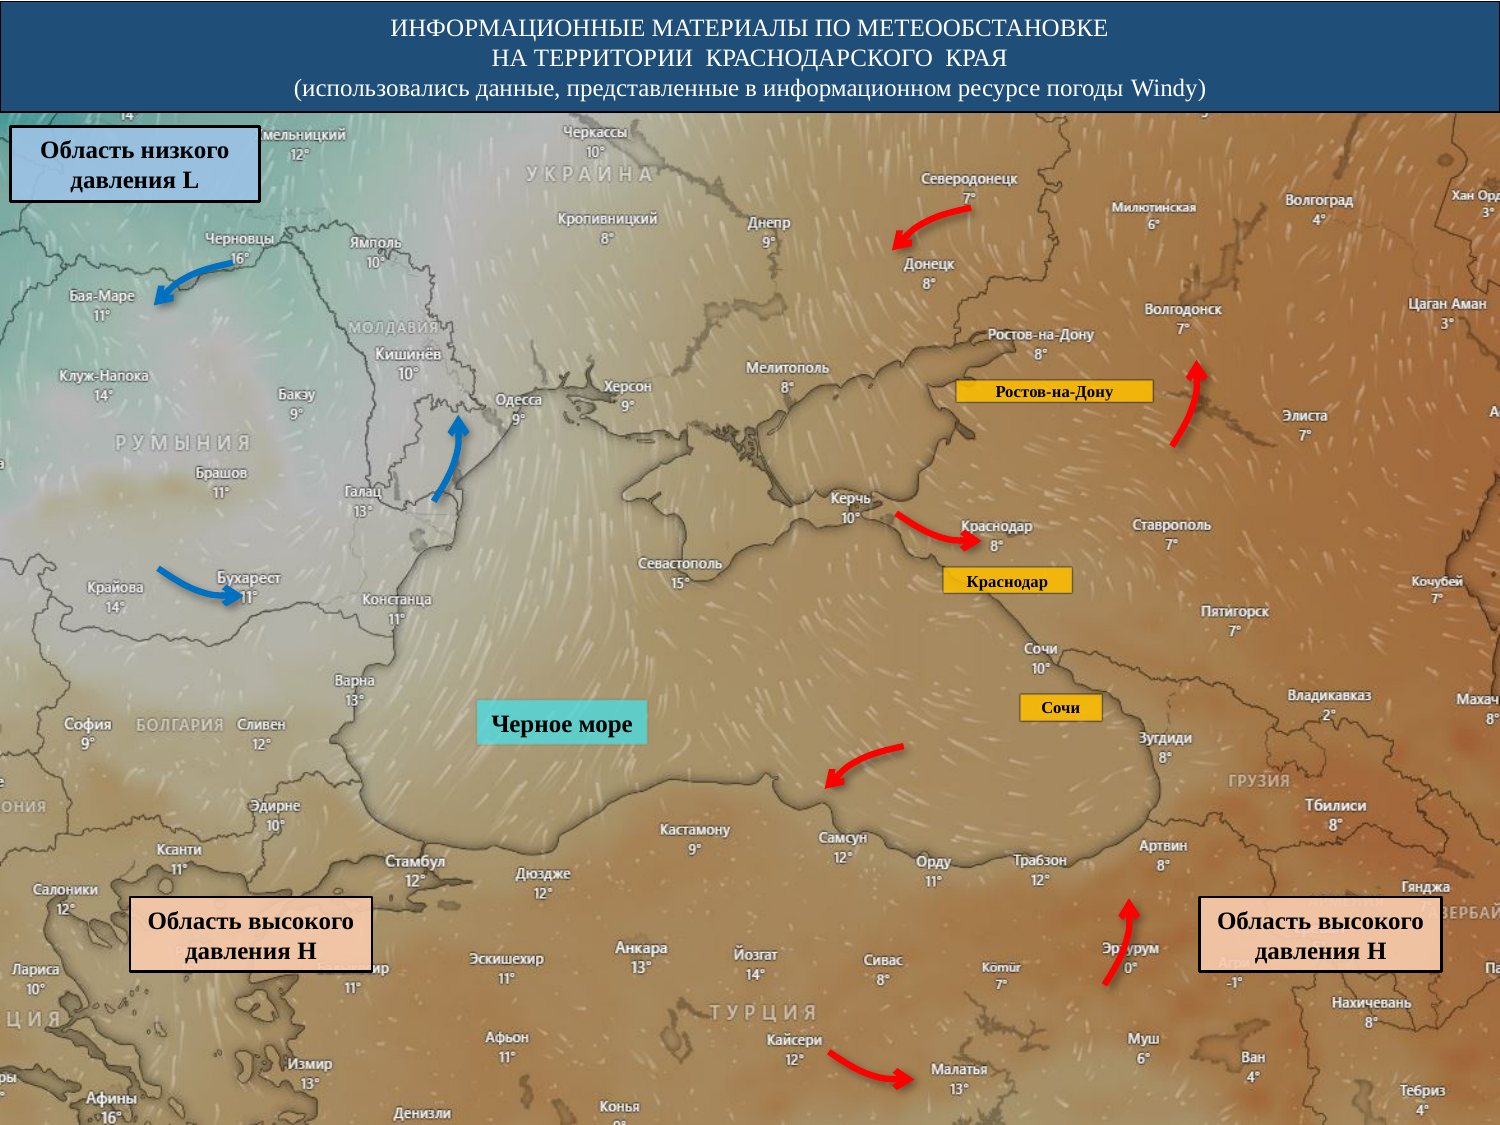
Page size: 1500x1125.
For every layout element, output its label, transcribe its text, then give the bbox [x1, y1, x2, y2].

text_box ИНФОРМАЦИОННЫЕ МАТЕРИАЛЫ ПО МЕТЕООБСТАНОВКЕ НА ТЕРРИТОРИИ КРАСНОДАРСКОГО КРАЯ (использовались данные, представленные в информационном ресурсе погоды Windy) [0, 1, 1500, 112]
picture [0, 112, 1500, 1125]
